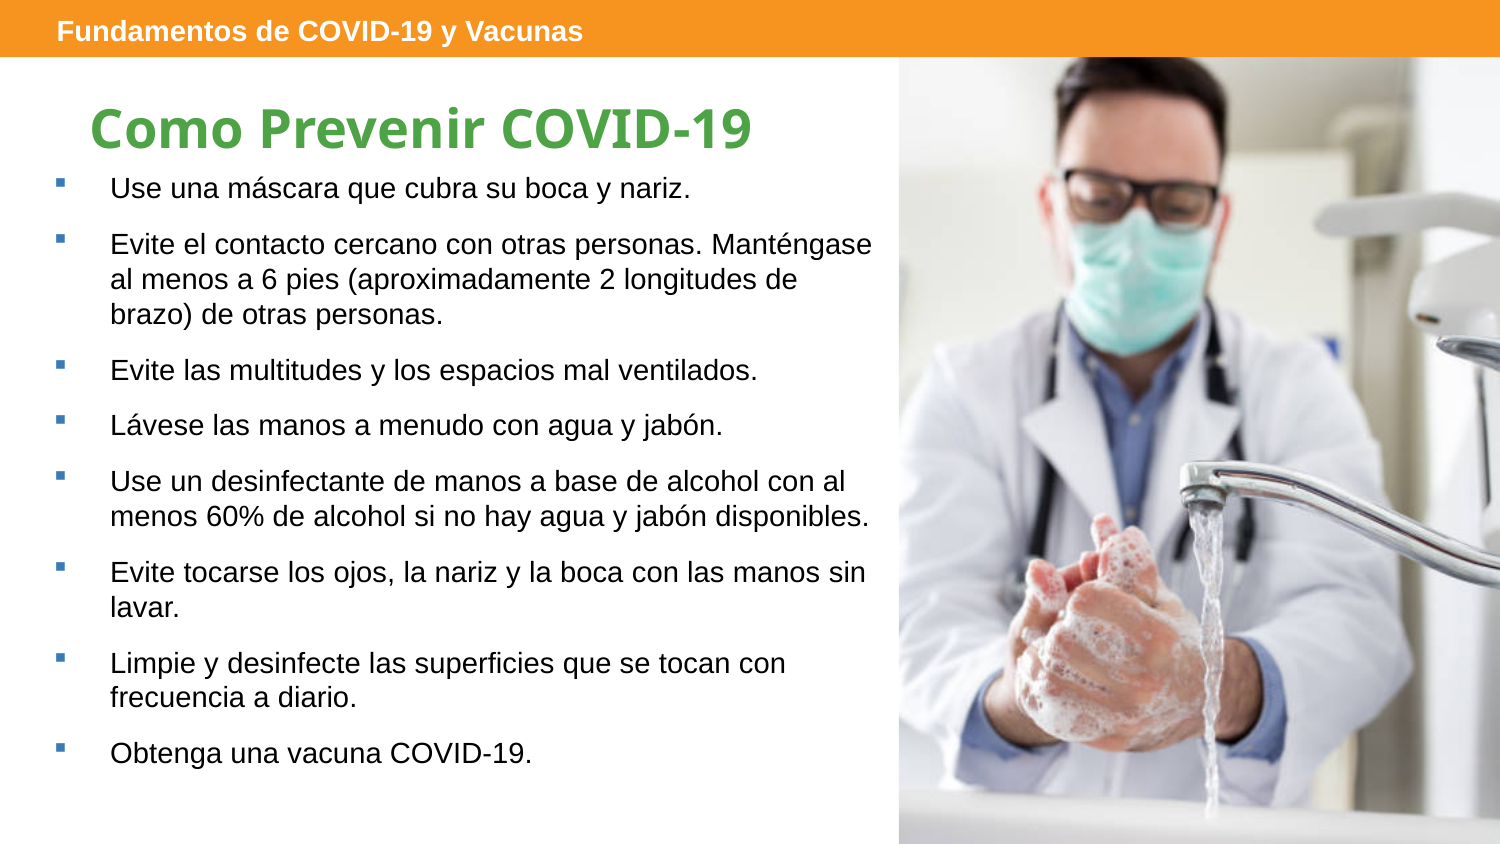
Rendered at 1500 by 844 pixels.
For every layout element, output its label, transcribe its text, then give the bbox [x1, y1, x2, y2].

list Use una máscara que cubra su boca y nariz. Evite el contacto cercano con otras personas. Manténgase al menos a 6 pies (aproximadamente 2 longitudes de brazo) de otras personas. Evite las multitudes y los espacios mal ventilados. Lávese las manos a menudo con agua y jabón. Use un desinfectante de manos a base de alcohol con al menos 60% de alcohol si no hay agua y jabón disponibles. Evite tocarse los ojos, la nariz y la boca con las manos sin lavar. Limpie y desinfecte las superficies que se tocan con frecuencia a diario. Obtenga una vacuna COVID-19. [39, 161, 893, 788]
text_box Fundamentos de COVID-19 y Vacunas [56, 12, 1493, 48]
picture [898, 54, 1500, 844]
text_box [0, 0, 1500, 59]
text_box Como Prevenir COVID-19 [74, 89, 893, 161]
